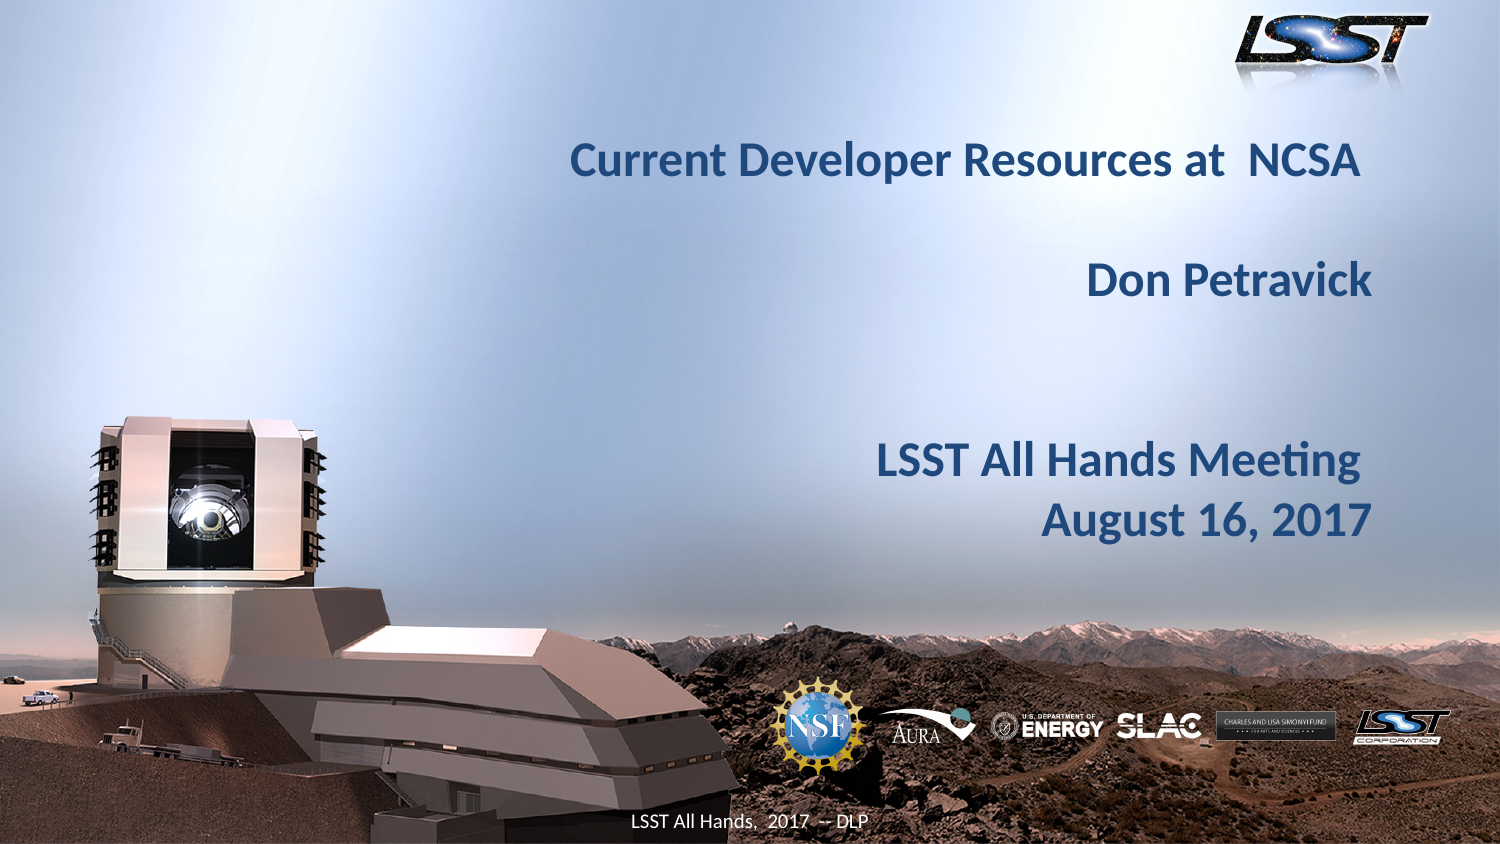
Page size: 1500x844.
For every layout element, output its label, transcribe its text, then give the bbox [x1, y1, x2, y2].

picture [0, 0, 1500, 844]
title Current Developer Resources at NCSA Don Petravick LSST All Hands Meeting August 16, 2017 [112, 145, 1388, 529]
